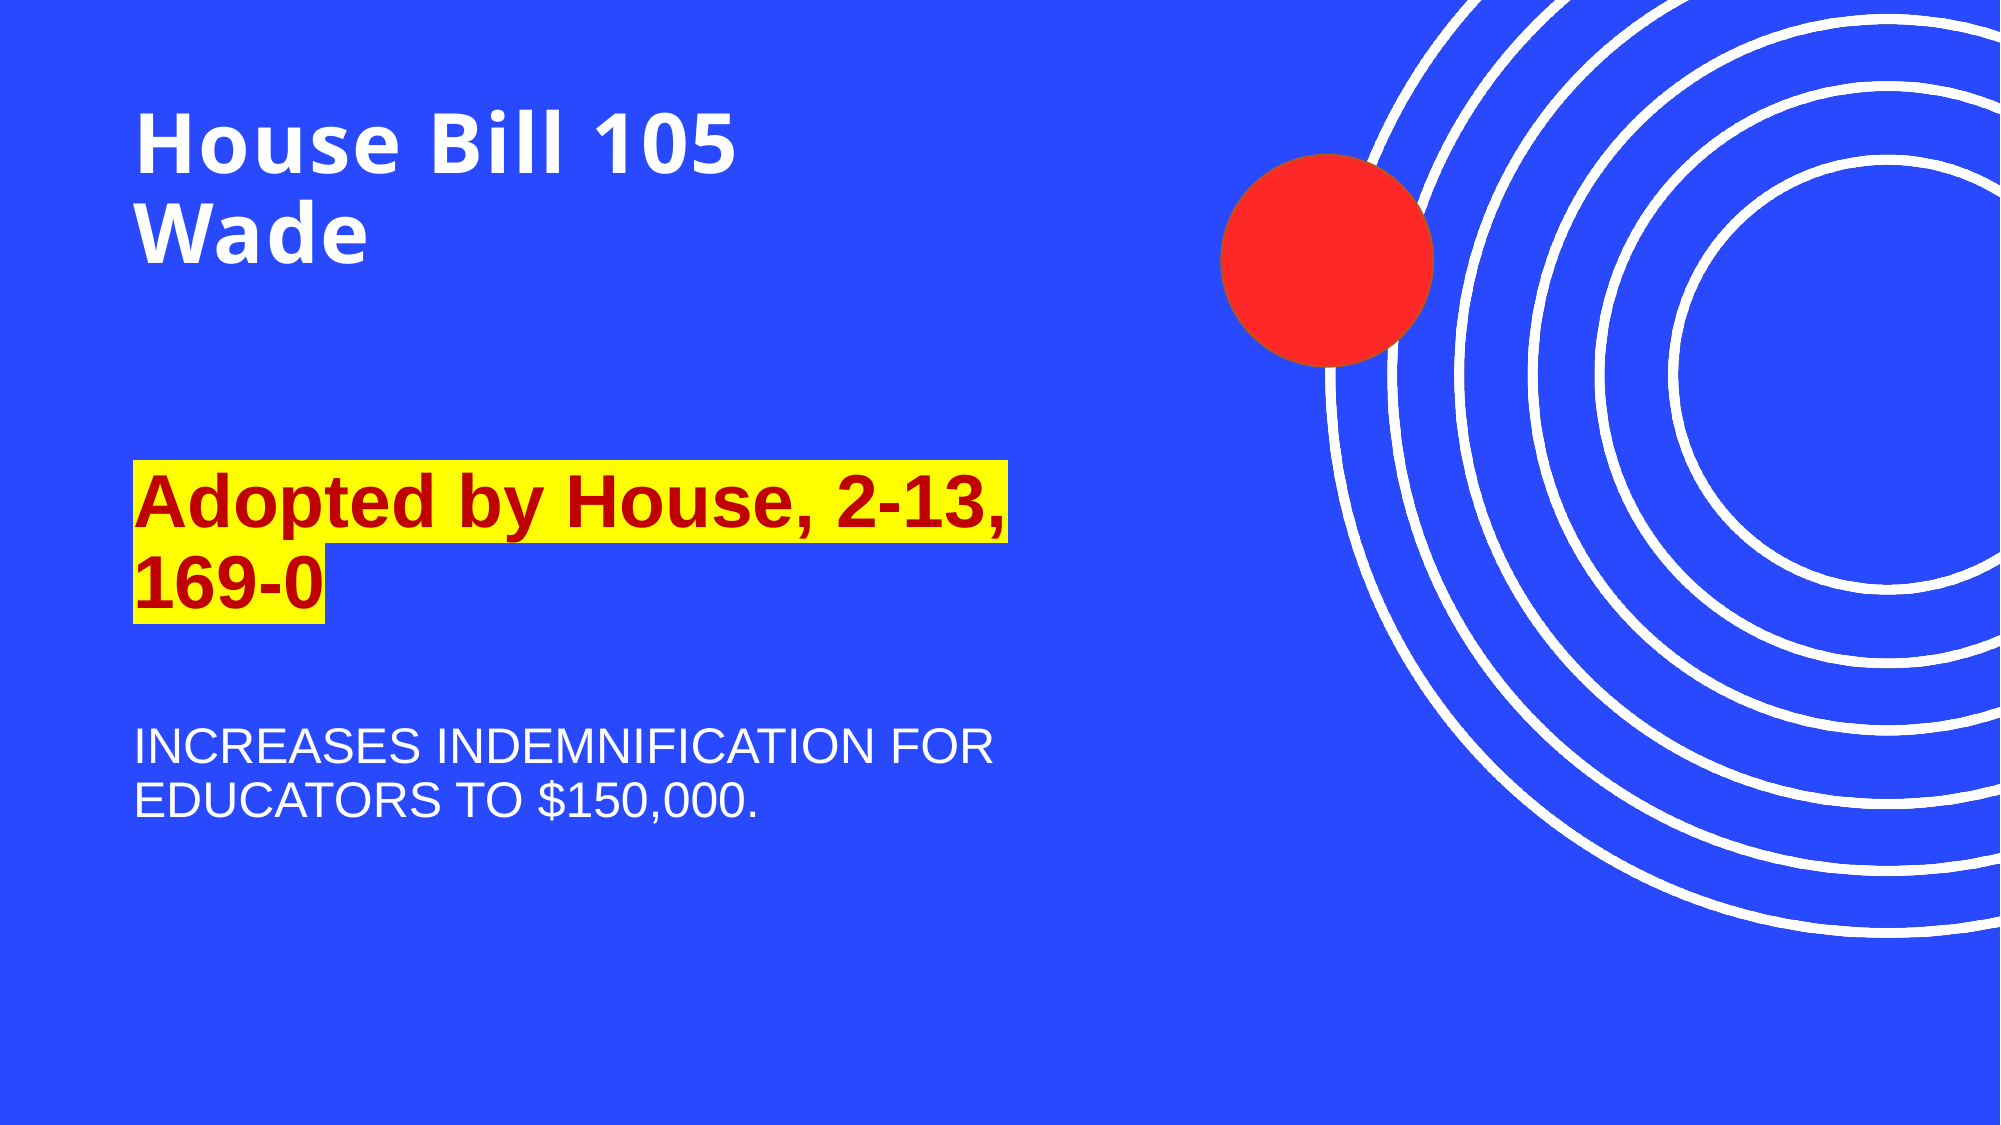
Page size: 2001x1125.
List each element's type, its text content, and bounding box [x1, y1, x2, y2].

list Adopted by House, 2-13, 169-0 INCREASES INDEMNIFICATION FOR EDUCATORS TO $150,000. [133, 455, 1183, 990]
picture [1325, 0, 2000, 938]
title House Bill 105 Wade [133, 102, 1183, 402]
